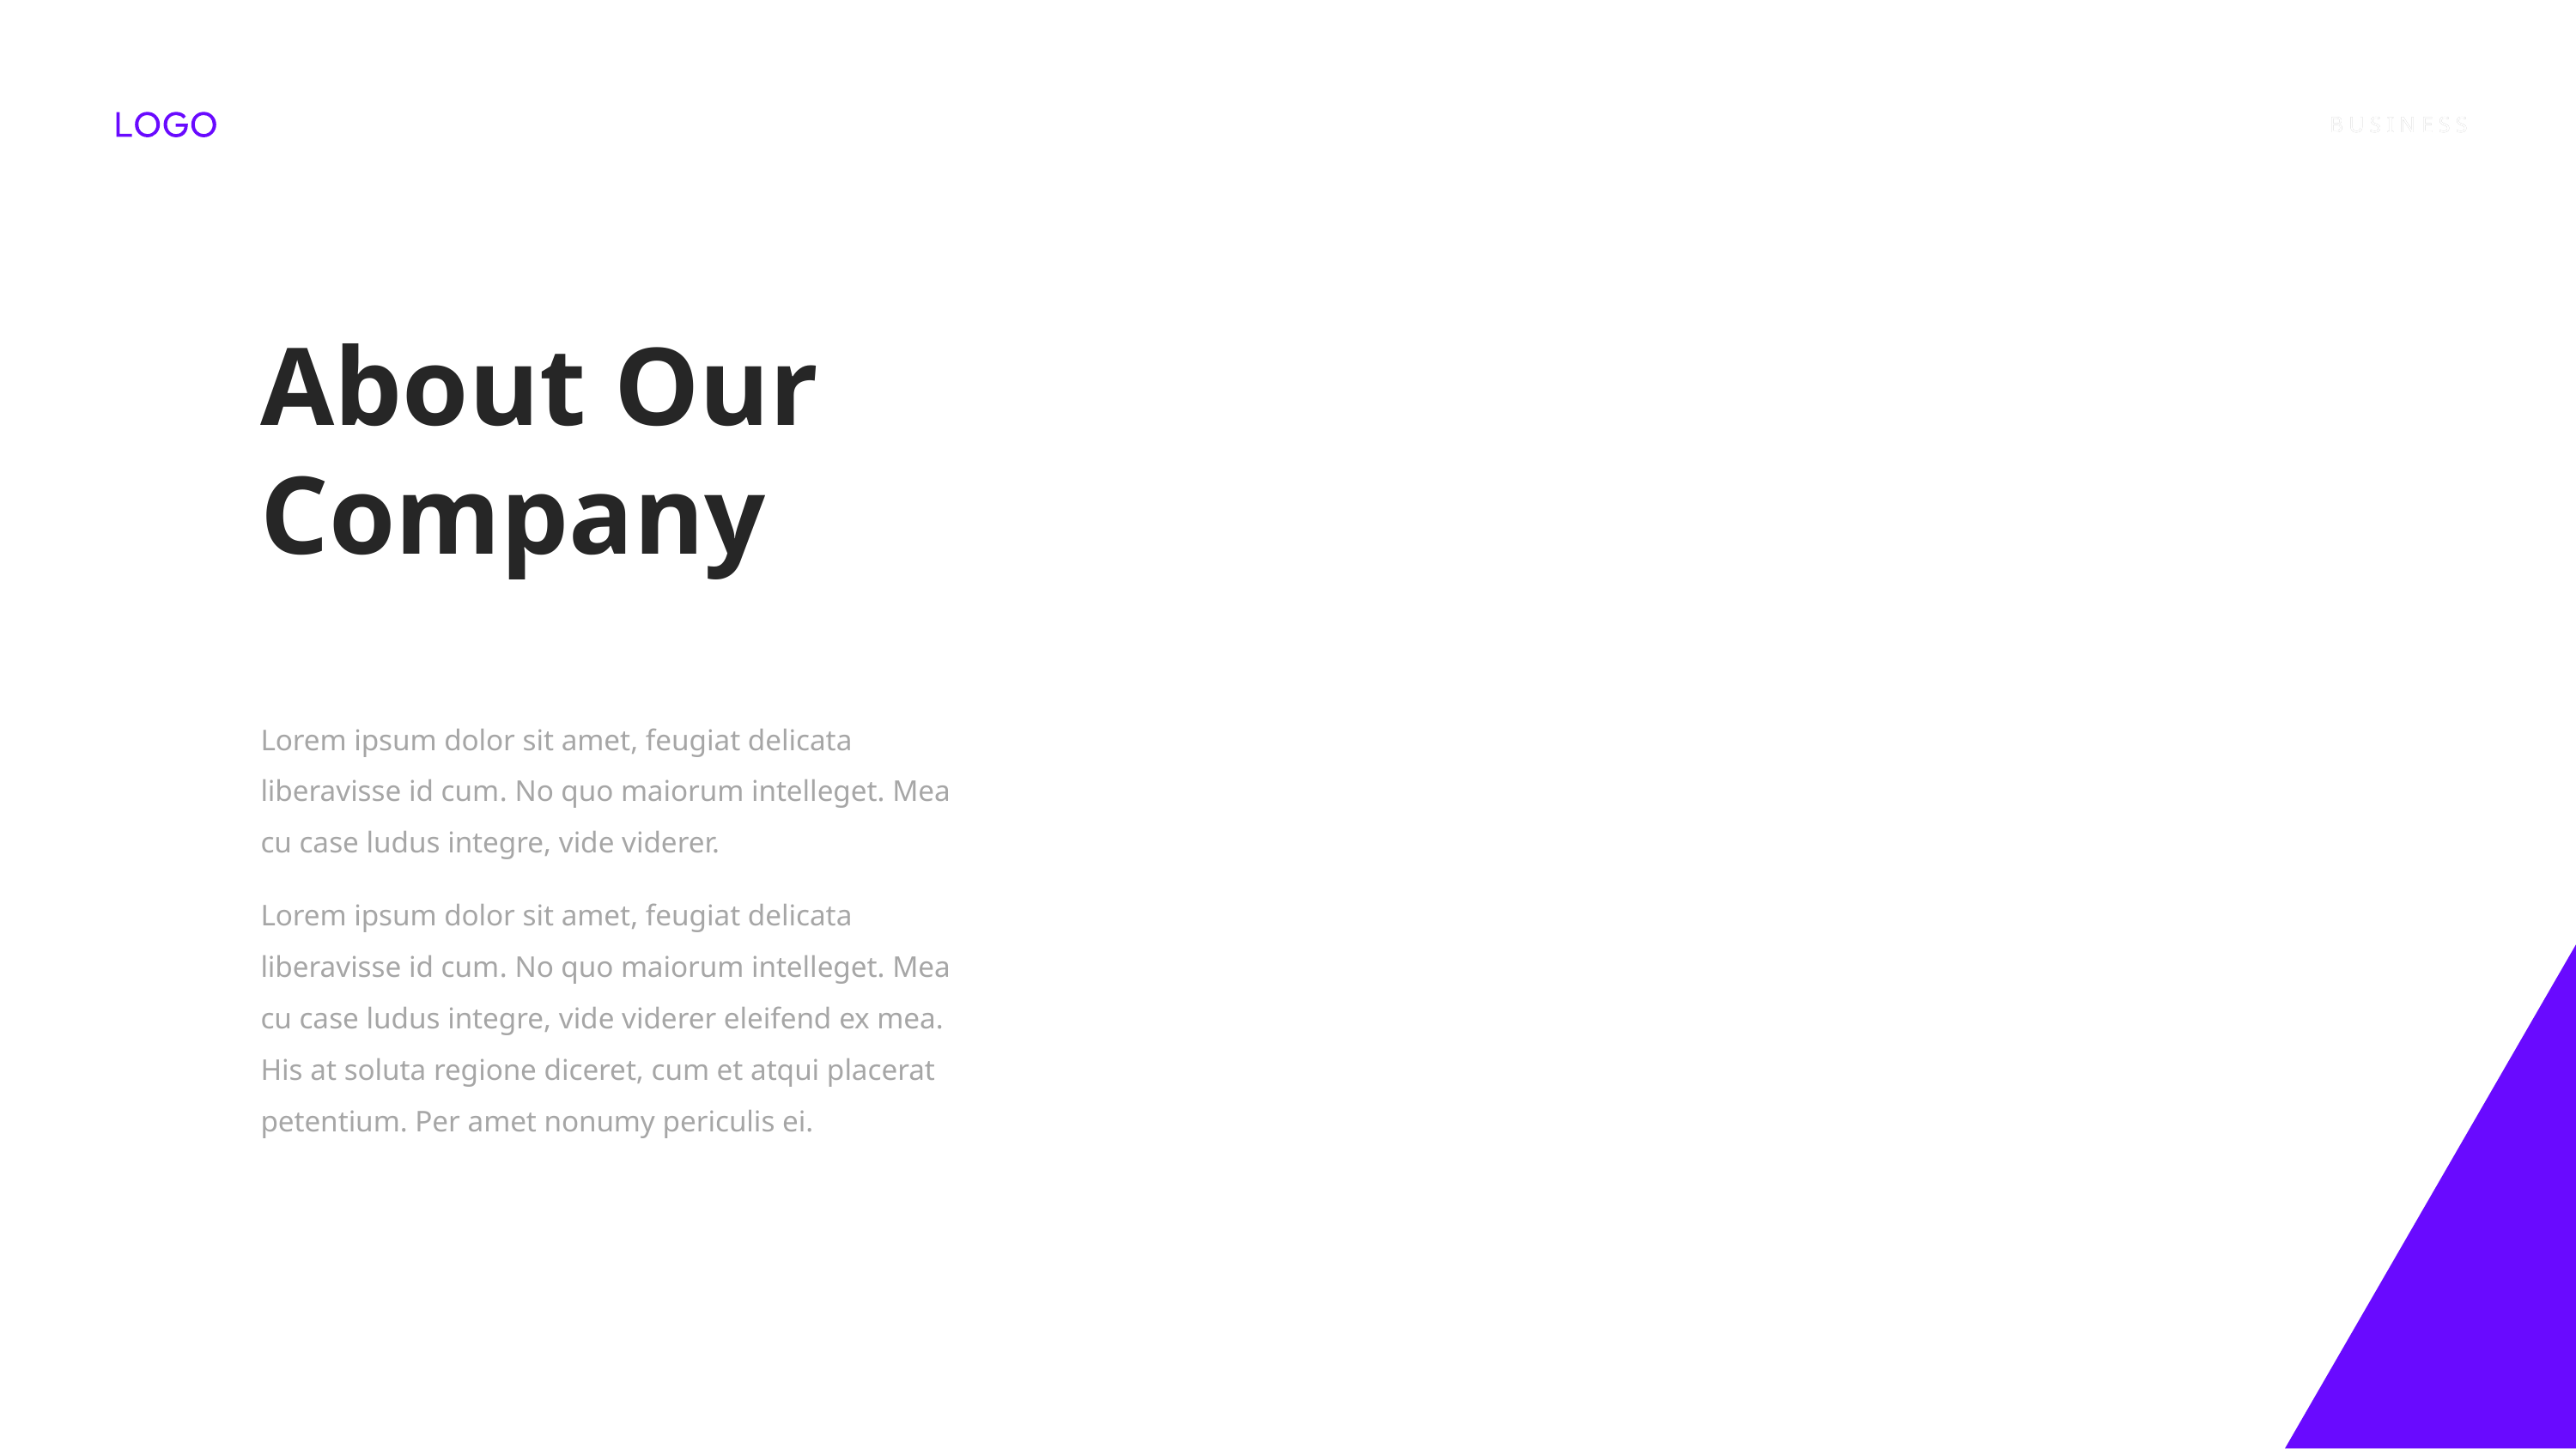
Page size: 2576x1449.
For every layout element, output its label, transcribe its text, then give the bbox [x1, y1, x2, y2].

text_box Lorem ipsum dolor sit amet, feugiat delicata liberavisse id cum. No quo maiorum intelleget. Mea cu case ludus integre, vide viderer. Lorem ipsum dolor sit amet, feugiat delicata liberavisse id cum. No quo maiorum intelleget. Mea cu case ludus integre, vide viderer eleifend ex mea. His at soluta regione diceret, cum et atqui placerat petentium. Per amet nonumy periculis ei. [247, 698, 875, 1144]
picture [875, 0, 2576, 1449]
text_box About Our Company [247, 312, 875, 583]
